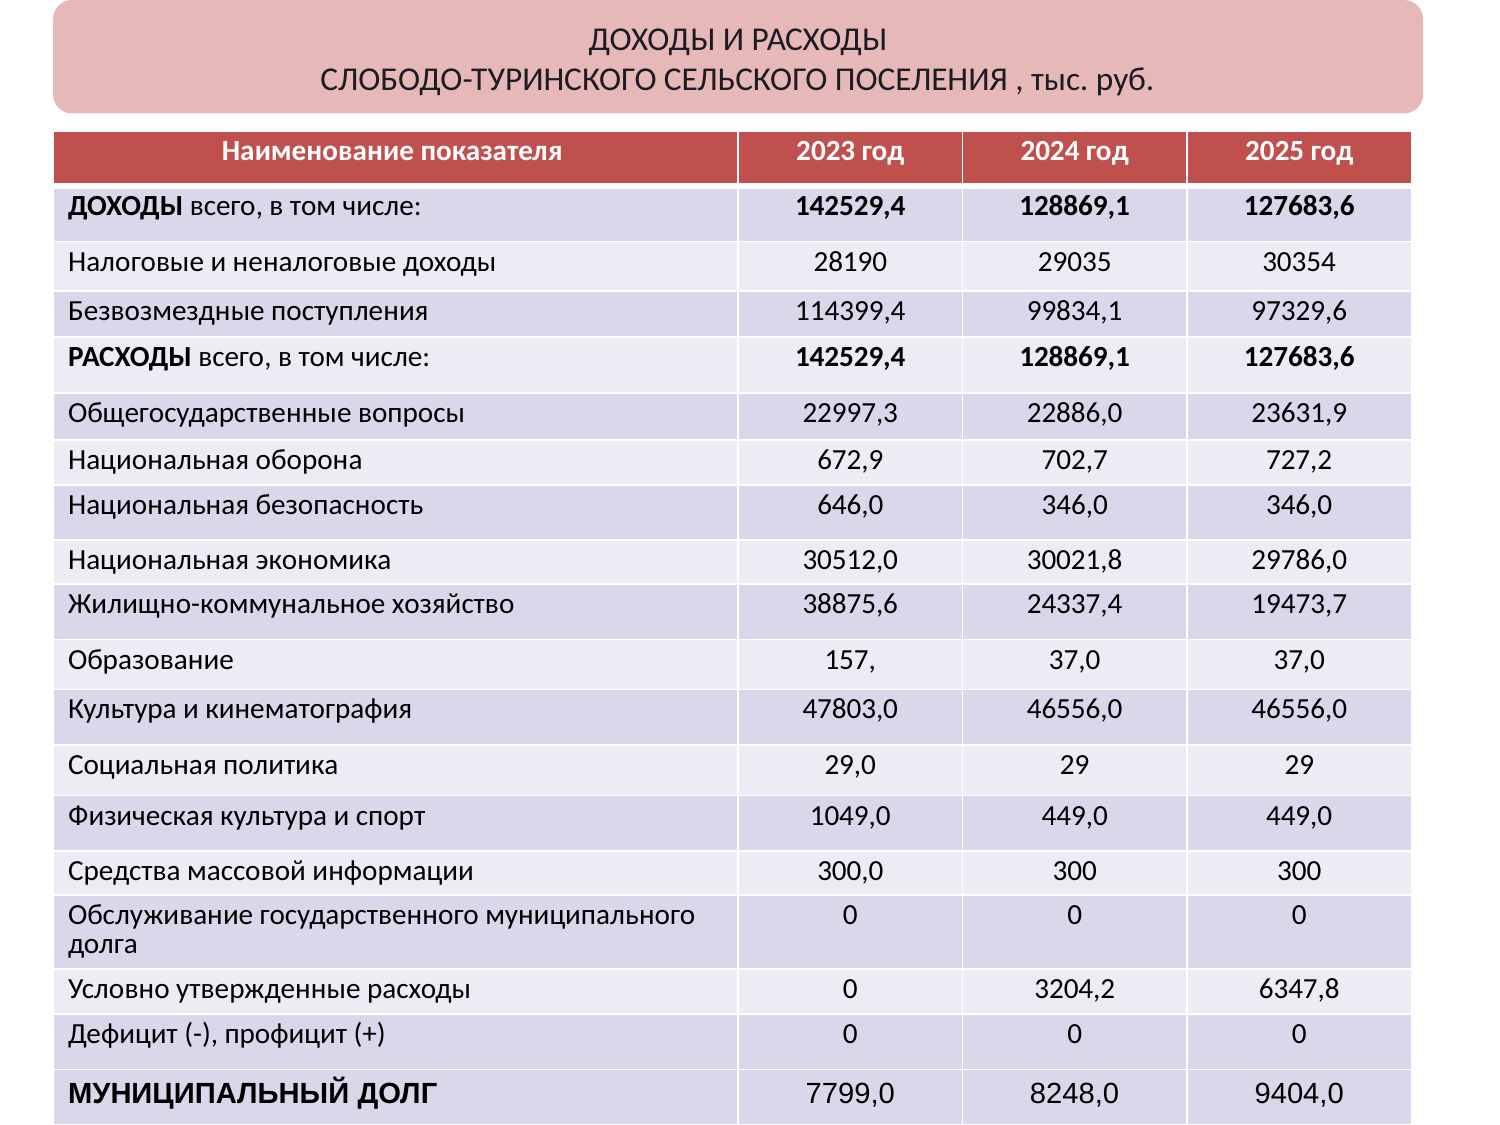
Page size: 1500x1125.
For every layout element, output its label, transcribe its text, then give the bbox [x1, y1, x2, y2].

table_cell 30354 [1188, 242, 1411, 290]
table_cell 0 [739, 896, 962, 968]
table_cell 0 [963, 896, 1186, 968]
table_cell 346,0 [1188, 486, 1411, 539]
table_cell Средства массовой информации [54, 852, 737, 894]
table_cell МУНИЦИПАЛЬНЫЙ ДОЛГ [54, 1070, 737, 1124]
table_cell Образование [54, 640, 737, 689]
table_header 2025 год [1188, 132, 1411, 183]
table_cell 0 [1188, 1015, 1411, 1069]
table_cell Национальная экономика [54, 541, 737, 583]
table_cell 29,0 [739, 746, 962, 795]
table_cell 8248,0 [963, 1070, 1186, 1124]
table_cell 47803,0 [739, 690, 962, 744]
table_cell 449,0 [963, 796, 1186, 850]
table_cell Физическая культура и спорт [54, 796, 737, 850]
table_cell 346,0 [963, 486, 1186, 539]
table_cell 114399,4 [739, 292, 962, 336]
table_cell 99834,1 [963, 292, 1186, 336]
table_cell 97329,6 [1188, 292, 1411, 336]
table_cell 29 [1188, 746, 1411, 795]
table_cell 29 [963, 746, 1186, 795]
table_cell РАСХОДЫ всего, в том числе: [54, 338, 737, 392]
table_cell 672,9 [739, 441, 962, 484]
table_cell Национальная безопасность [54, 486, 737, 539]
table_cell 128869,1 [963, 189, 1186, 241]
table_cell 22886,0 [963, 394, 1186, 439]
table_cell Безвозмездные поступления [54, 292, 737, 336]
table_cell 142529,4 [739, 338, 962, 392]
table_cell 3204,2 [963, 970, 1186, 1013]
table_cell Налоговые и неналоговые доходы [54, 242, 737, 290]
table_cell 29786,0 [1188, 541, 1411, 583]
table_cell 646,0 [739, 486, 962, 539]
table_cell ДОХОДЫ всего, в том числе: [54, 189, 737, 241]
table_cell 7799,0 [739, 1070, 962, 1124]
table_cell 0 [739, 970, 962, 1013]
text_box ДОХОДЫ И РАСХОДЫ СЛОБОДО-ТУРИНСКОГО СЕЛЬСКОГО ПОСЕЛЕНИЯ , тыс. руб. [50, 0, 1426, 116]
table_cell 0 [1188, 896, 1411, 968]
table_cell Национальная оборона [54, 441, 737, 484]
table_cell Культура и кинематография [54, 690, 737, 744]
table_cell 1049,0 [739, 796, 962, 850]
table_cell 127683,6 [1188, 338, 1411, 392]
table_cell 702,7 [963, 441, 1186, 484]
table_cell 449,0 [1188, 796, 1411, 850]
table_header 2023 год [739, 132, 962, 183]
table_cell 29035 [963, 242, 1186, 290]
table_cell 157, [739, 640, 962, 689]
table_cell 142529,4 [739, 189, 962, 241]
table_cell 23631,9 [1188, 394, 1411, 439]
table_cell Обслуживание государственного муниципального долга [54, 896, 737, 968]
table_cell Условно утвержденные расходы [54, 970, 737, 1013]
table_cell 0 [963, 1015, 1186, 1069]
table_cell 9404,0 [1188, 1070, 1411, 1124]
table_cell Дефицит (-), профицит (+) [54, 1015, 737, 1069]
table_header Наименование показателя [54, 132, 737, 183]
table_cell 300 [963, 852, 1186, 894]
table_cell 37,0 [963, 640, 1186, 689]
table_cell 127683,6 [1188, 189, 1411, 241]
table_cell 46556,0 [963, 690, 1186, 744]
table_cell 19473,7 [1188, 585, 1411, 639]
table_cell Социальная политика [54, 746, 737, 795]
table_cell 28190 [739, 242, 962, 290]
table_header 2024 год [963, 132, 1186, 183]
table_cell Общегосударственные вопросы [54, 394, 737, 439]
table_cell 22997,3 [739, 394, 962, 439]
table_cell 300,0 [739, 852, 962, 894]
table_cell 37,0 [1188, 640, 1411, 689]
table_cell 727,2 [1188, 441, 1411, 484]
table_cell 128869,1 [963, 338, 1186, 392]
table_cell 0 [739, 1015, 962, 1069]
table_cell 46556,0 [1188, 690, 1411, 744]
table_cell Жилищно-коммунальное хозяйство [54, 585, 737, 639]
table_cell 6347,8 [1188, 970, 1411, 1013]
table_cell 30512,0 [739, 541, 962, 583]
table_cell 24337,4 [963, 585, 1186, 639]
table_cell 38875,6 [739, 585, 962, 639]
table_cell 300 [1188, 852, 1411, 894]
table_cell 30021,8 [963, 541, 1186, 583]
